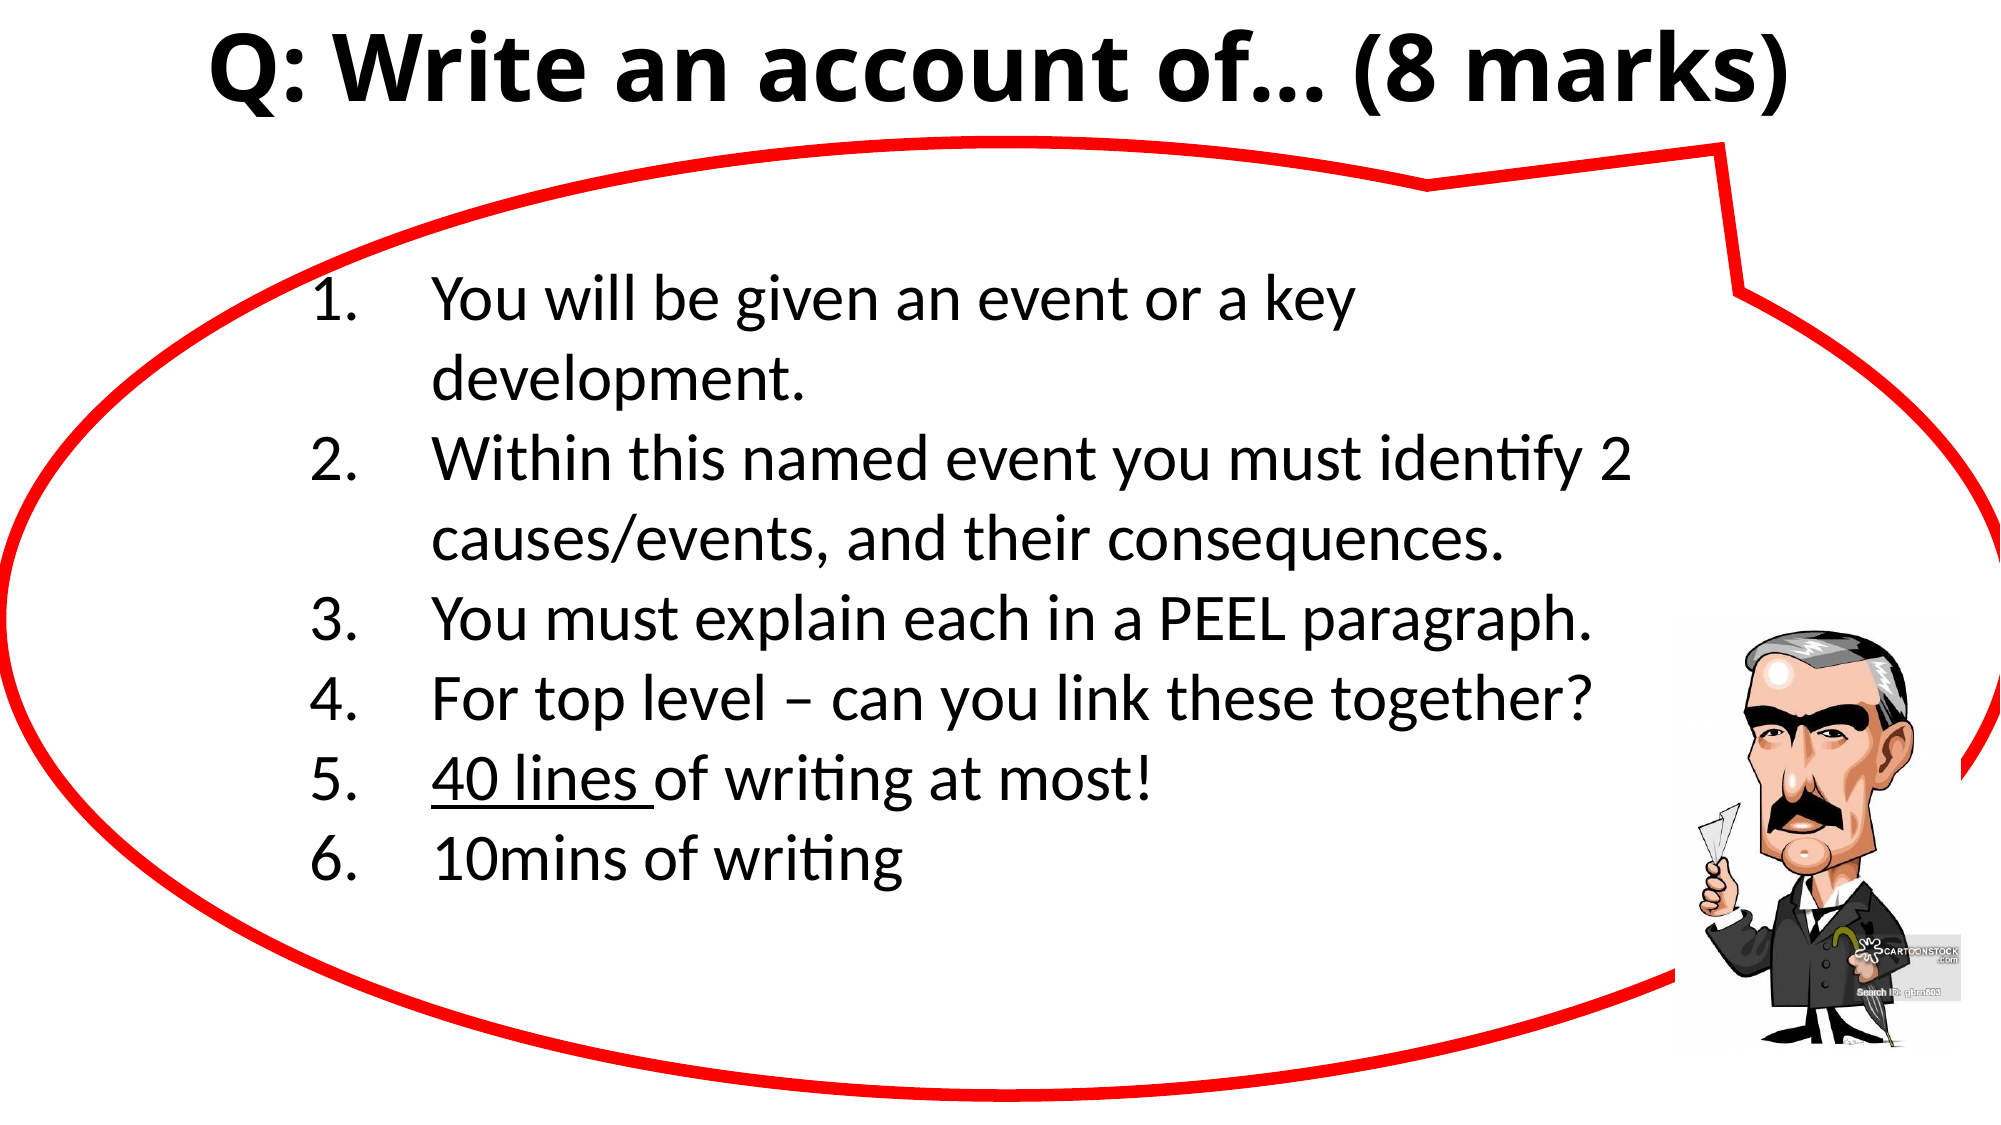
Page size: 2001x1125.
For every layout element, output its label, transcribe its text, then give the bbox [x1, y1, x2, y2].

picture [1675, 618, 1962, 1051]
text_box You will be given an event or a key development. Within this named event you must identify 2 causes/events, and their consequences. You must explain each in a PEEL paragraph. For top level – can you link these together? 40 lines of writing at most! 10mins of writing [0, 140, 2000, 1097]
text_box Q: Write an account of... (8 marks) [0, 0, 2000, 240]
